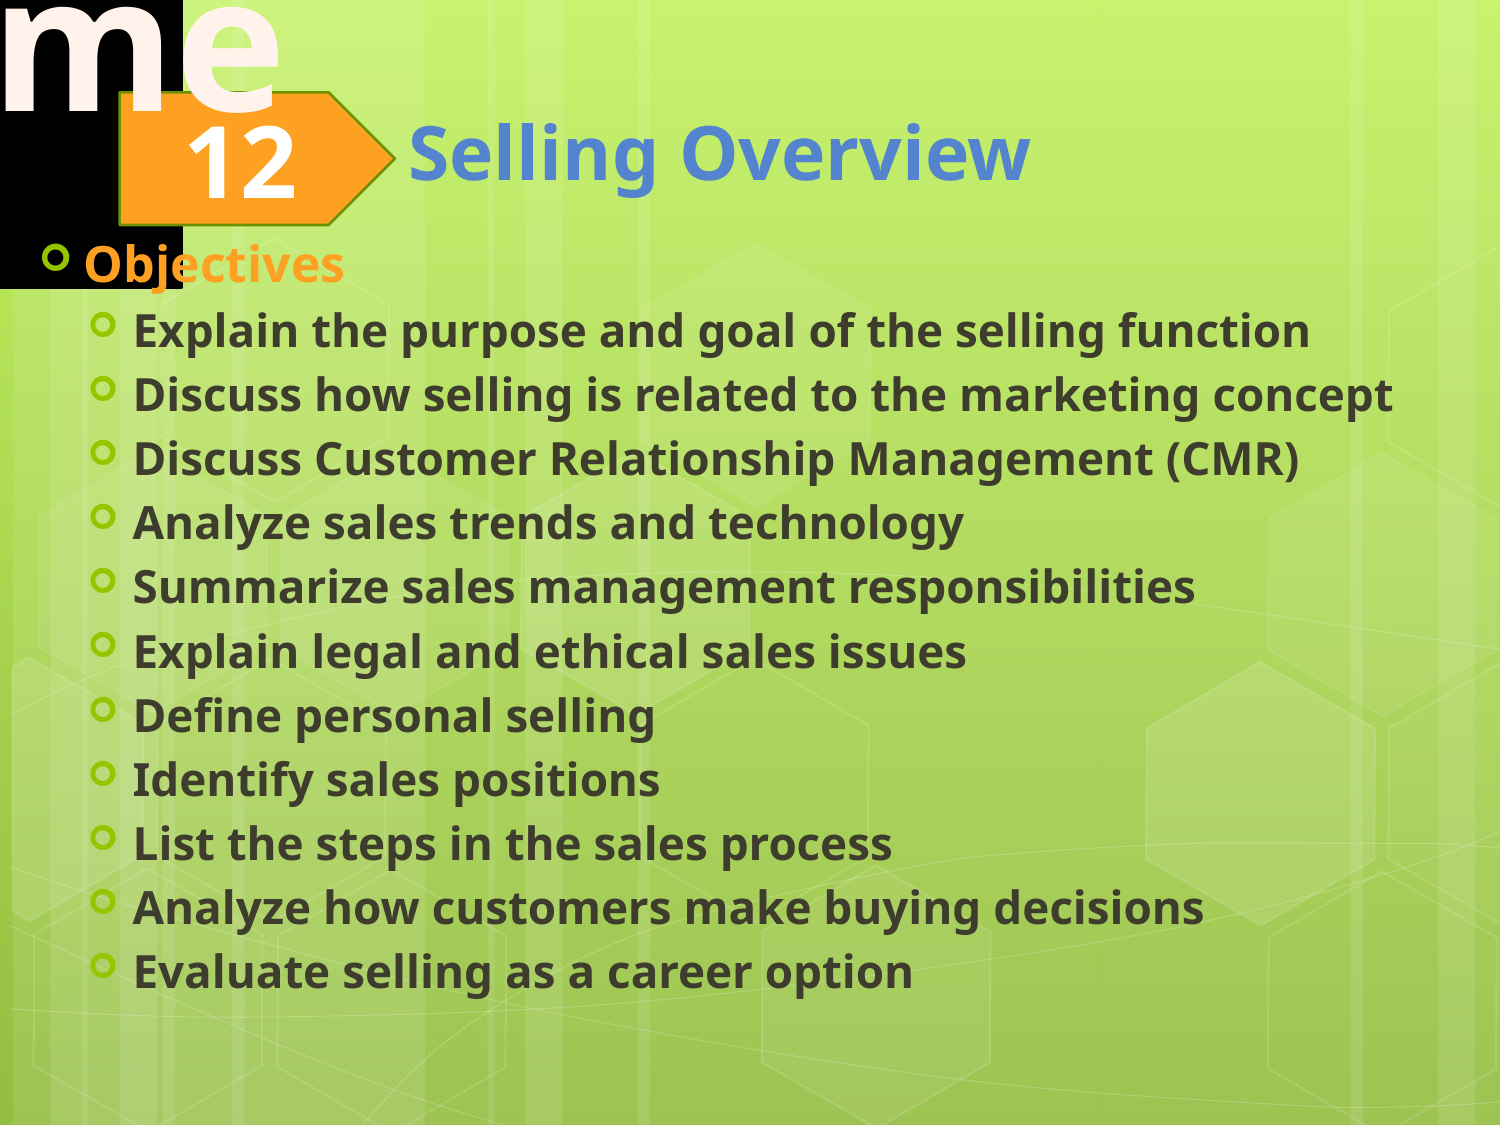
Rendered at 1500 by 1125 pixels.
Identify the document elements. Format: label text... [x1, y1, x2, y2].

list Objectives Explain the purpose and goal of the selling function Discuss how selling is related to the marketing concept Discuss Customer Relationship Management (CMR) Analyze sales trends and technology Summarize sales management responsibilities Explain legal and ethical sales issues Define personal selling Identify sales positions List the steps in the sales process Analyze how customers make buying decisions Evaluate selling as a career option [12, 224, 1476, 1110]
